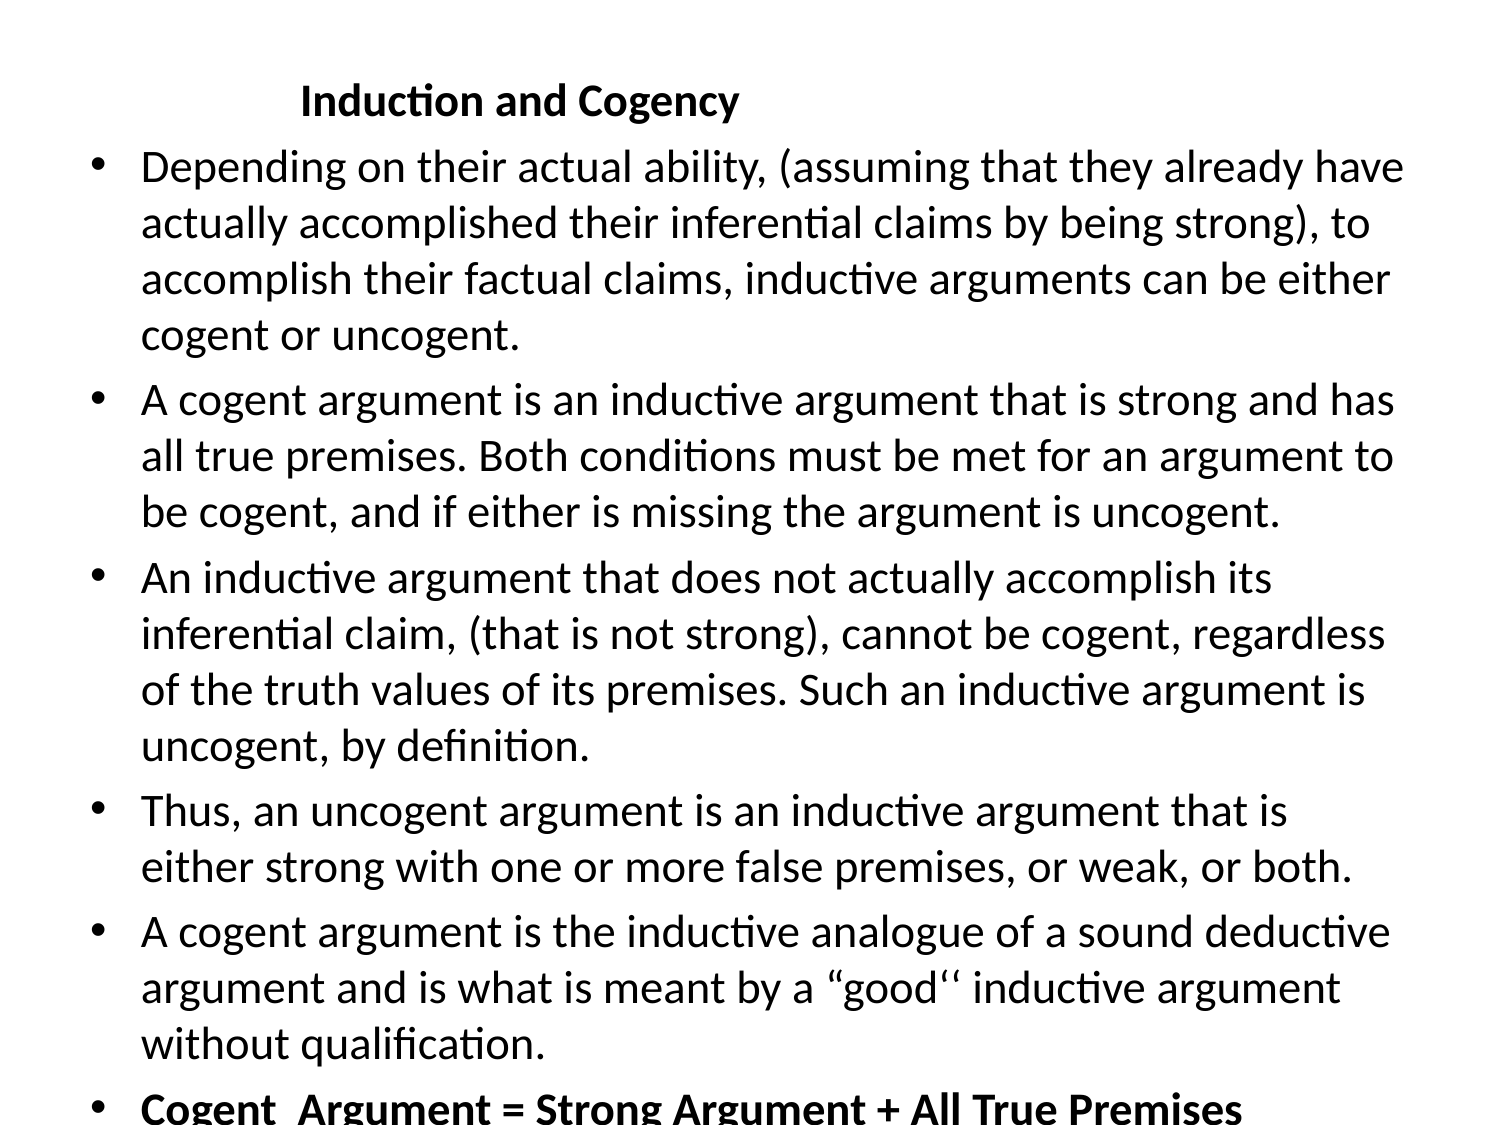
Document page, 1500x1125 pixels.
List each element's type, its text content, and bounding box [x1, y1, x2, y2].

list Induction and Cogency Depending on their actual ability, (assuming that they already have actually accomplished their inferential claims by being strong), to accomplish their factual claims, inductive arguments can be either cogent or uncogent. A cogent argument is an inductive argument that is strong and has all true premises. Both conditions must be met for an argument to be cogent, and if either is missing the argument is uncogent. An inductive argument that does not actually accomplish its inferential claim, (that is not strong), cannot be cogent, regardless of the truth values of its premises. Such an inductive argument is uncogent, by definition. Thus, an uncogent argument is an inductive argument that is either strong with one or more false premises, or weak, or both. A cogent argument is the inductive analogue of a sound deductive argument and is what is meant by a “good‘‘ inductive argument without qualification. Cogent Argument = Strong Argument + All True Premises [75, 62, 1425, 1125]
